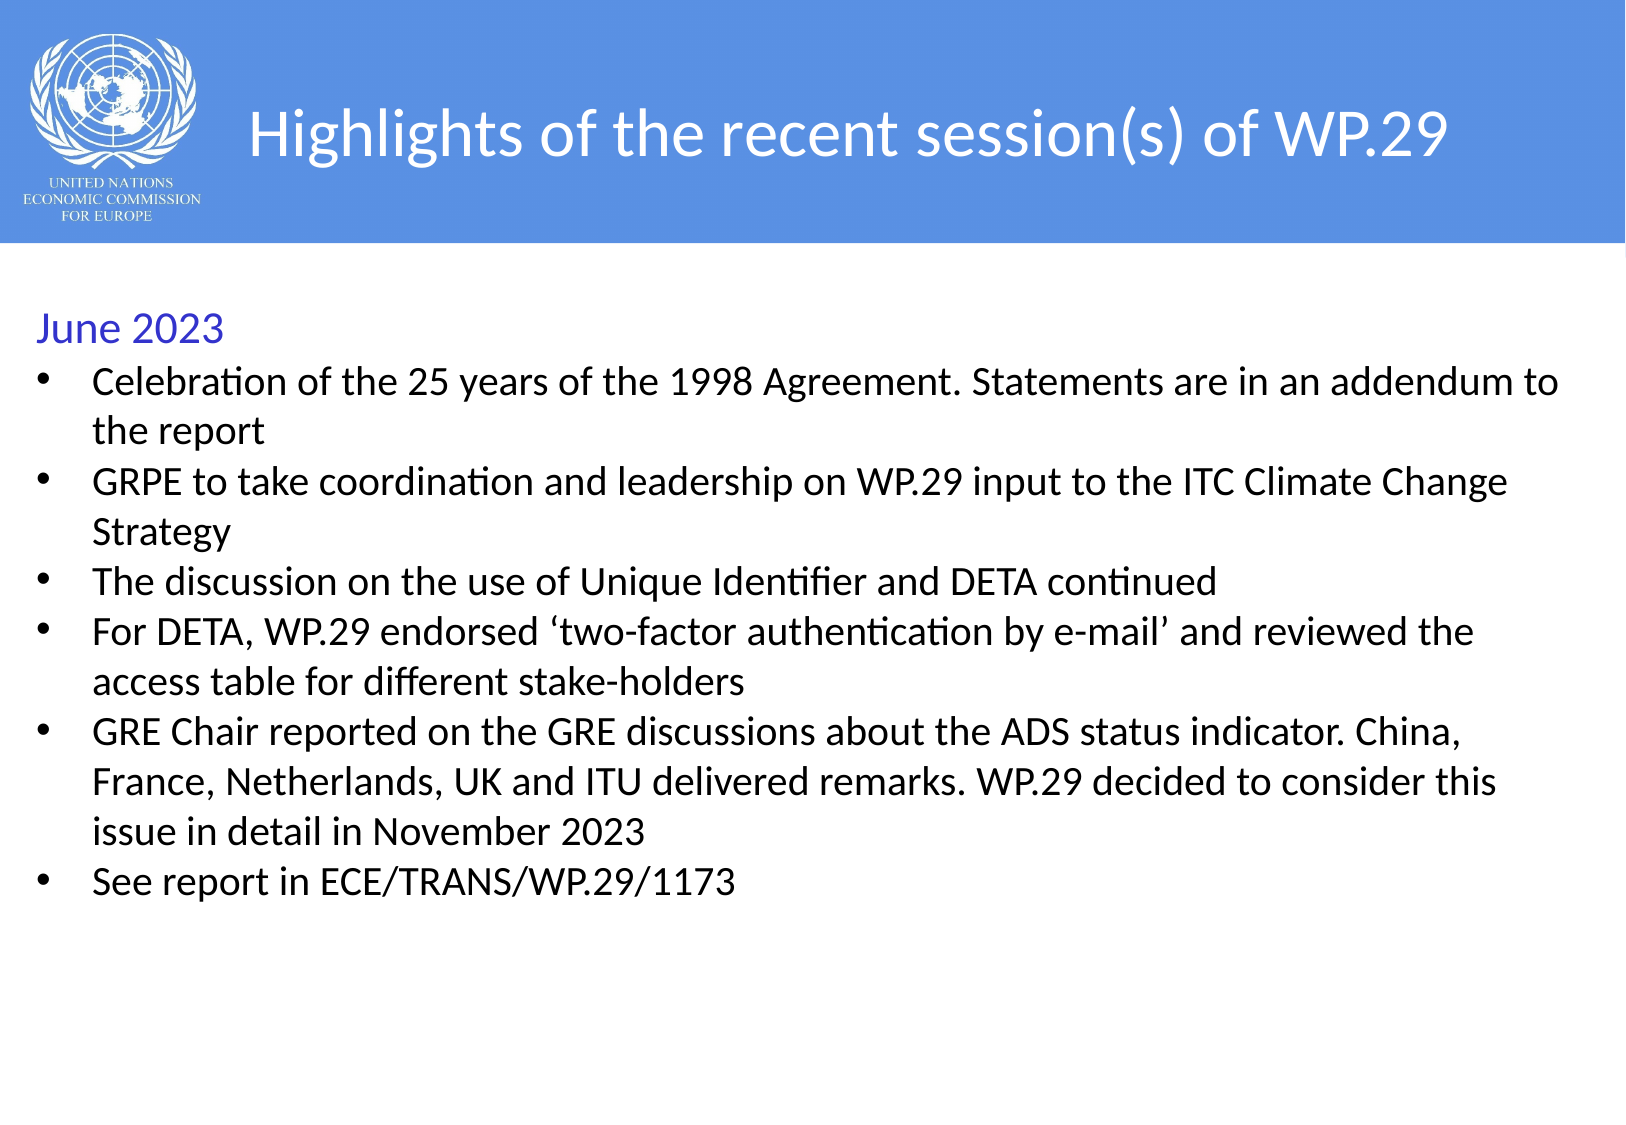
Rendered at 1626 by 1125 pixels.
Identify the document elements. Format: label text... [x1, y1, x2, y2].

picture [0, 0, 1626, 1125]
title Highlights of the recent session(s) of WP.29 [233, 57, 1544, 257]
list June 2023 Celebration of the 25 years of the 1998 Agreement. Statements are in an addendum to the report GRPE to take coordination and leadership on WP.29 input to the ITC Climate Change Strategy The discussion on the use of Unique Identifier and DETA continued For DETA, WP.29 endorsed ‘two-factor authentication by e-mail’ and reviewed the access table for different stake-holders GRE Chair reported on the GRE discussions about the ADS status indicator. China, France, Netherlands, UK and ITU delivered remarks. WP.29 decided to consider this issue in detail in November 2023 See report in ECE/TRANS/WP.29/1173 [21, 290, 1604, 1011]
